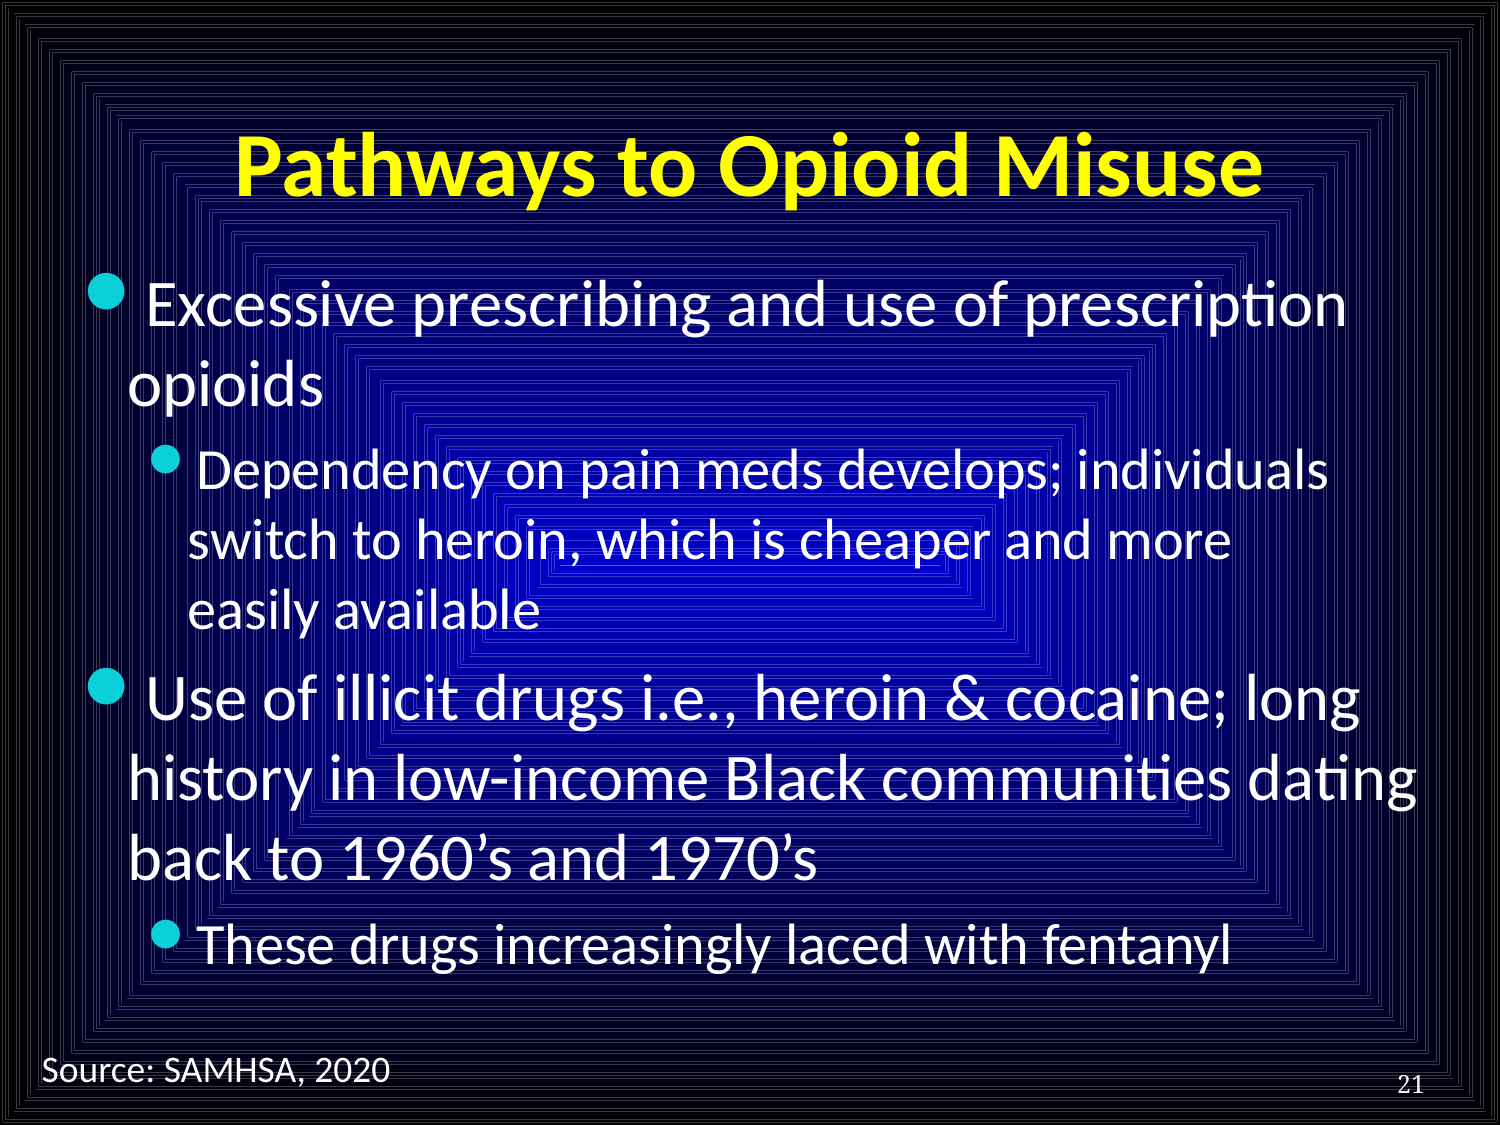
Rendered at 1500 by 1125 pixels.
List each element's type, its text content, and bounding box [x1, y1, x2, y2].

list Excessive prescribing and use of prescription opioids Dependency on pain meds develops; individuals switch to heroin, which is cheaper and more easily available Use of illicit drugs i.e., heroin & cocaine; long history in low-income Black communities dating back to 1960’s and 1970’s These drugs increasingly laced with fentanyl [67, 251, 1465, 1038]
text_box Source: SAMHSA, 2020 [26, 1037, 1056, 1098]
title Pathways to Opioid Misuse [75, 97, 1425, 251]
slide_number 21 [1299, 1042, 1425, 1103]
